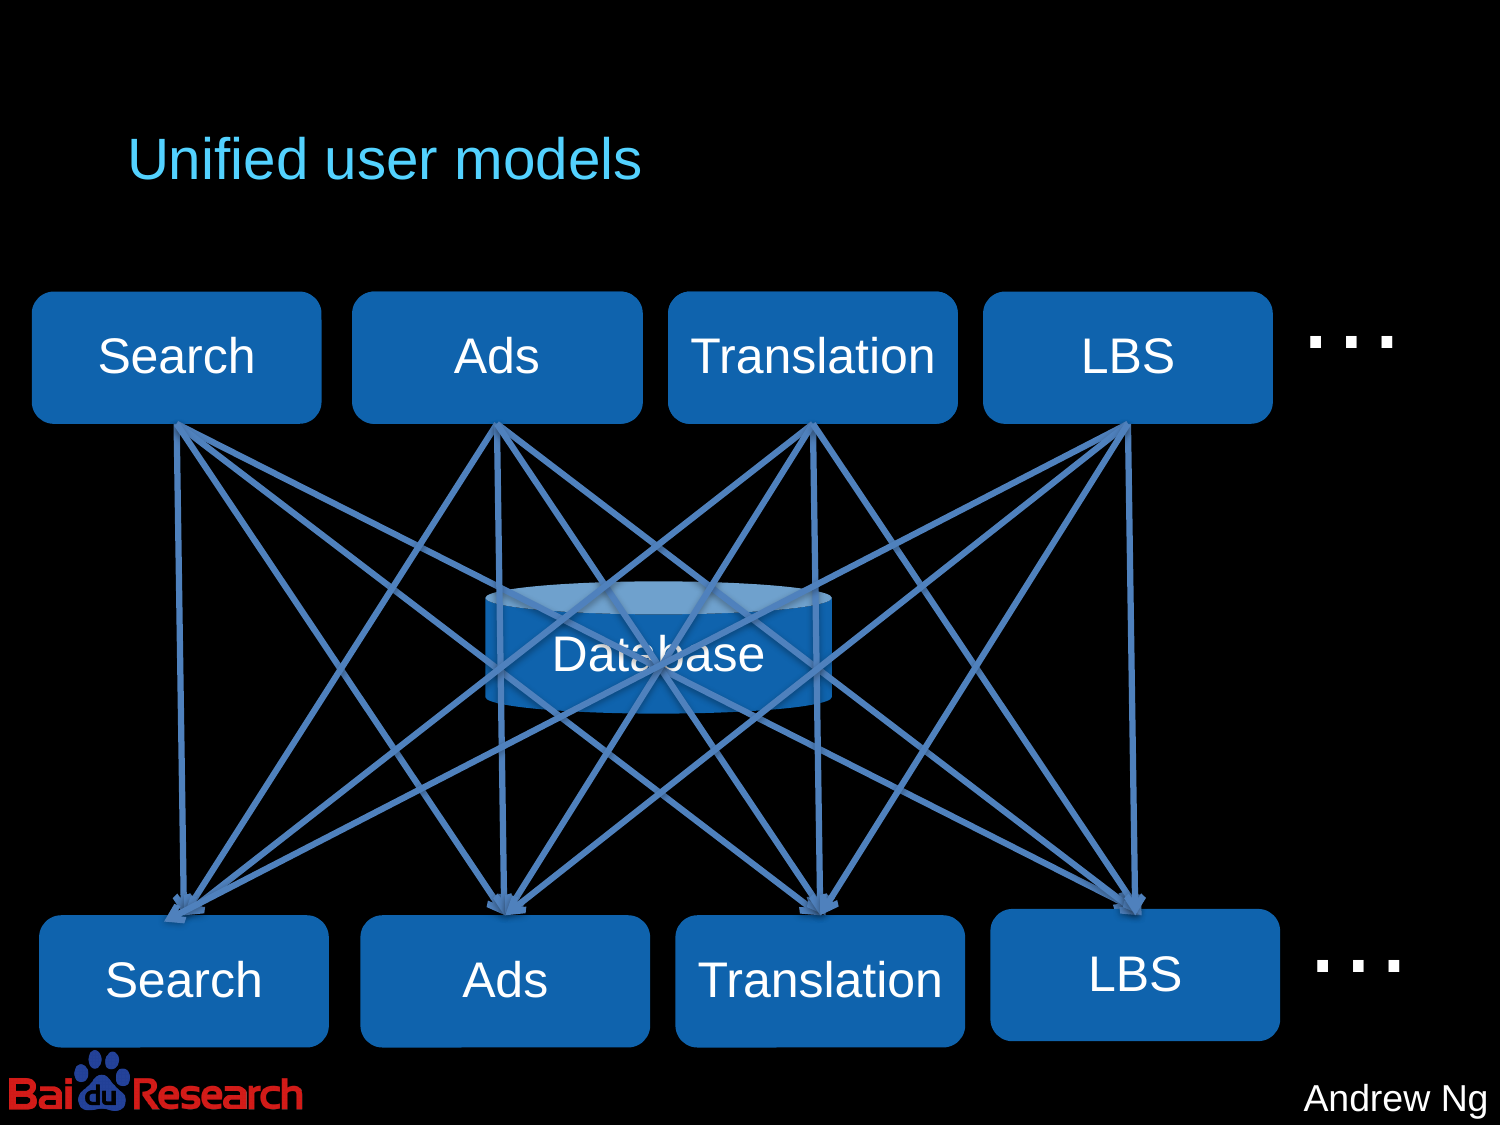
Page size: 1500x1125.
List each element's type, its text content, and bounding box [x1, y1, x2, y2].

text_box Ads [352, 291, 642, 420]
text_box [1136, 423, 1142, 916]
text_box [163, 423, 503, 922]
picture [0, 1022, 328, 1125]
text_box … [1287, 852, 1430, 1002]
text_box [820, 423, 1129, 916]
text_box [505, 423, 818, 916]
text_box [1130, 423, 1136, 916]
text_box LBS [983, 291, 1273, 424]
text_box Translation [668, 291, 958, 420]
text_box Search [39, 915, 329, 1048]
text_box Search [31, 291, 322, 424]
text_box Translation [675, 930, 966, 1048]
title Unified user models [112, 112, 1434, 200]
text_box … [1280, 228, 1423, 379]
text_box Ads [360, 930, 651, 1048]
text_box LBS [990, 908, 1281, 1042]
